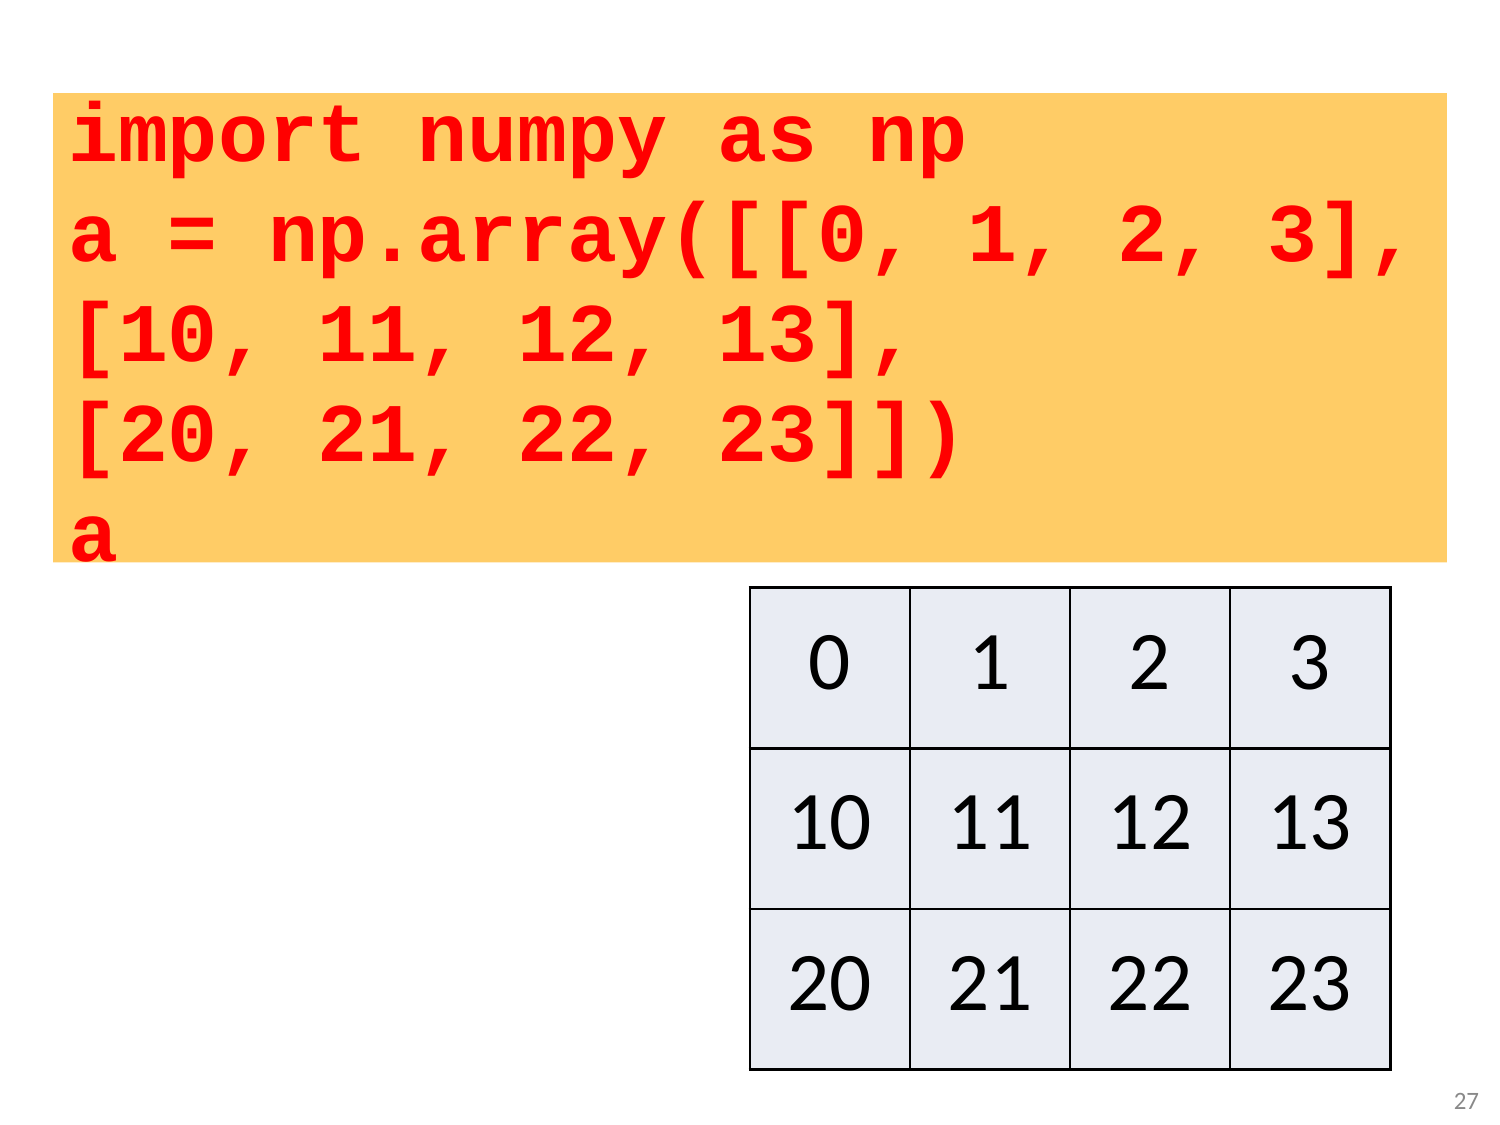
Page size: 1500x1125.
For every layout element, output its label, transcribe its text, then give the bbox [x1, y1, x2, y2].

table_header 1 [911, 589, 1069, 747]
table_header 0 [751, 589, 909, 747]
table_cell 22 [1071, 910, 1229, 1068]
text_box import numpy as np a = np.array([[0, 1, 2, 3], [10, 11, 12, 13], [20, 21, 22, 23]]) a [53, 93, 1447, 563]
slide_number 27 [1144, 1069, 1495, 1125]
table_header 3 [1231, 589, 1389, 747]
table_cell 21 [911, 910, 1069, 1068]
table_cell 10 [751, 750, 909, 908]
table_cell 23 [1231, 910, 1389, 1068]
table_cell 20 [751, 910, 909, 1068]
table_cell 11 [911, 750, 1069, 908]
table_header 2 [1071, 589, 1229, 747]
table_cell 13 [1231, 750, 1389, 908]
table_cell 12 [1071, 750, 1229, 908]
